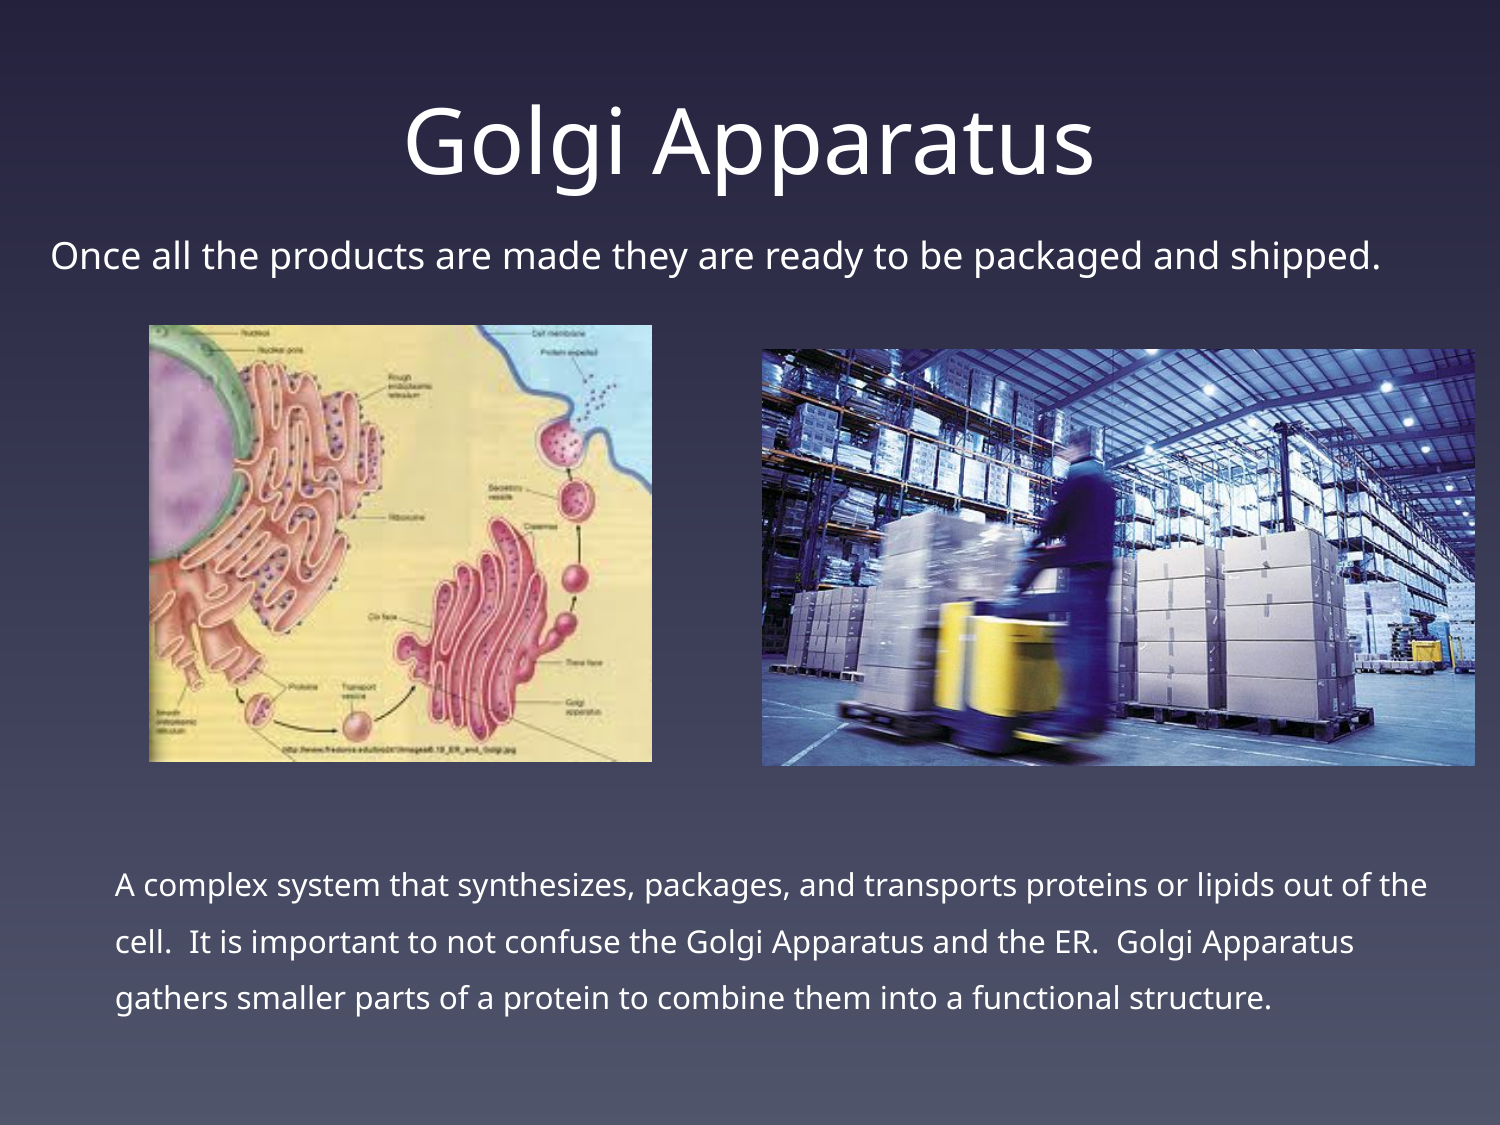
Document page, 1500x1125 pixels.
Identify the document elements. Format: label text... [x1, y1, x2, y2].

picture [149, 325, 652, 762]
title Golgi Apparatus [75, 75, 1425, 263]
text_box Once all the products are made they are ready to be packaged and shipped. [35, 224, 1417, 285]
picture [762, 349, 1476, 766]
list A complex system that synthesizes, packages, and transports proteins or lipids out of the cell. It is important to not confuse the Golgi Apparatus and the ER. Golgi Apparatus gathers smaller parts of a protein to combine them into a functional structure. [99, 812, 1450, 1050]
